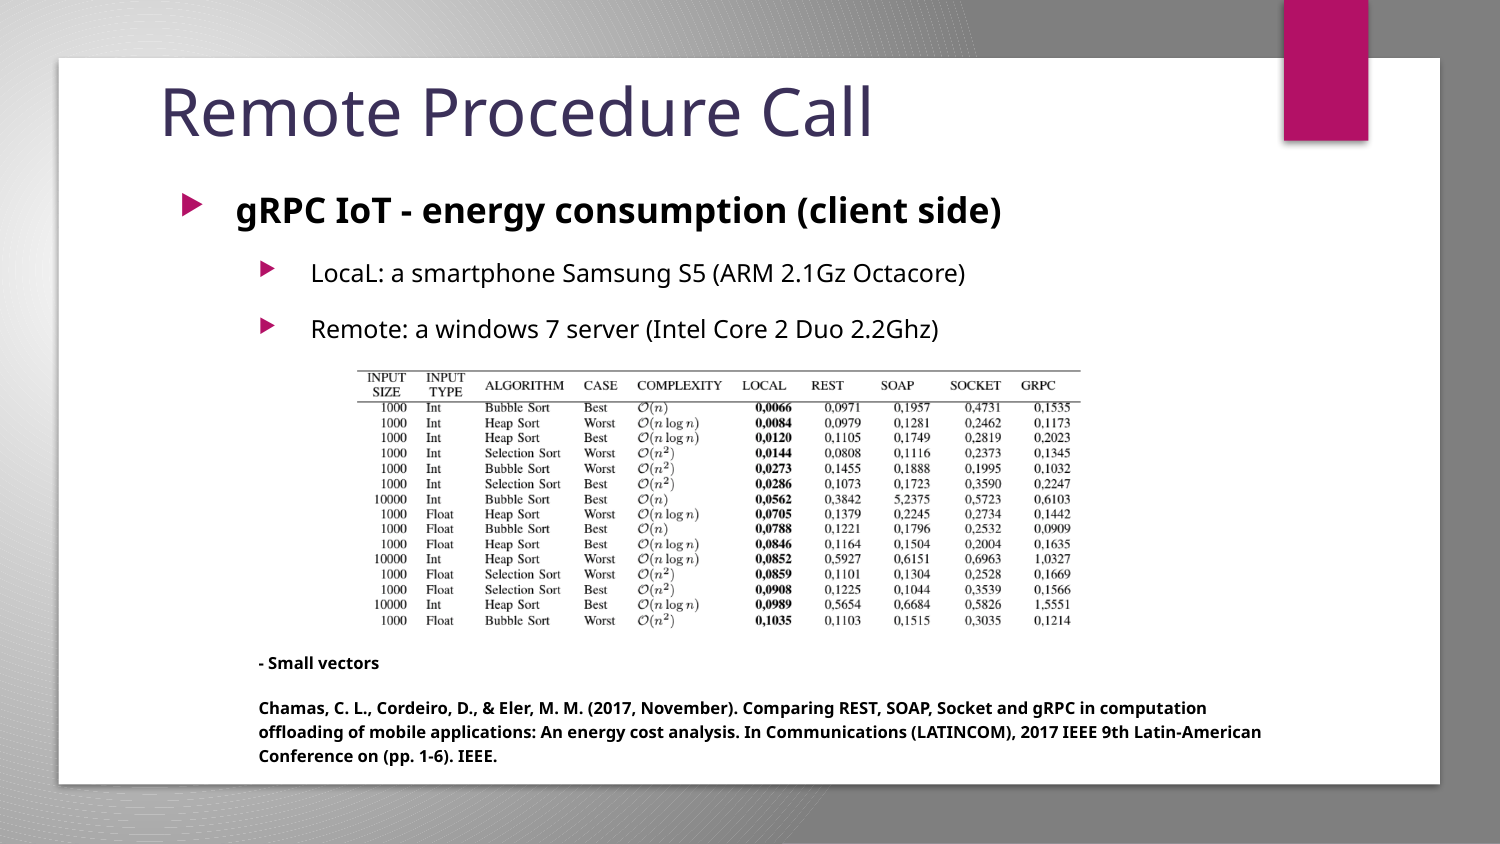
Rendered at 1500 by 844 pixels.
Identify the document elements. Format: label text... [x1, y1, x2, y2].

text_box [58, 57, 1441, 785]
text_box [1283, 0, 1369, 141]
text_box [0, 0, 1500, 844]
picture [351, 358, 1090, 638]
text_box gRPC IoT - energy consumption (client side) LocaL: a smartphone Samsung S5 (ARM 2.1Gz Octacore) Remote: a windows 7 server (Intel Core 2 Duo 2.2Ghz) - Small vectors Chamas, C. L., Cordeiro, D., & Eler, M. M. (2017, November). Comparing REST, SOAP, Socket and gRPC in computation offloading of mobile applications: An energy cost analysis. In Communications (LATINCOM), 2017 IEEE 9th Latin-American Conference on (pp. 1-6). IEEE. [162, 171, 1279, 785]
title Remote Procedure Call [142, 46, 1220, 158]
